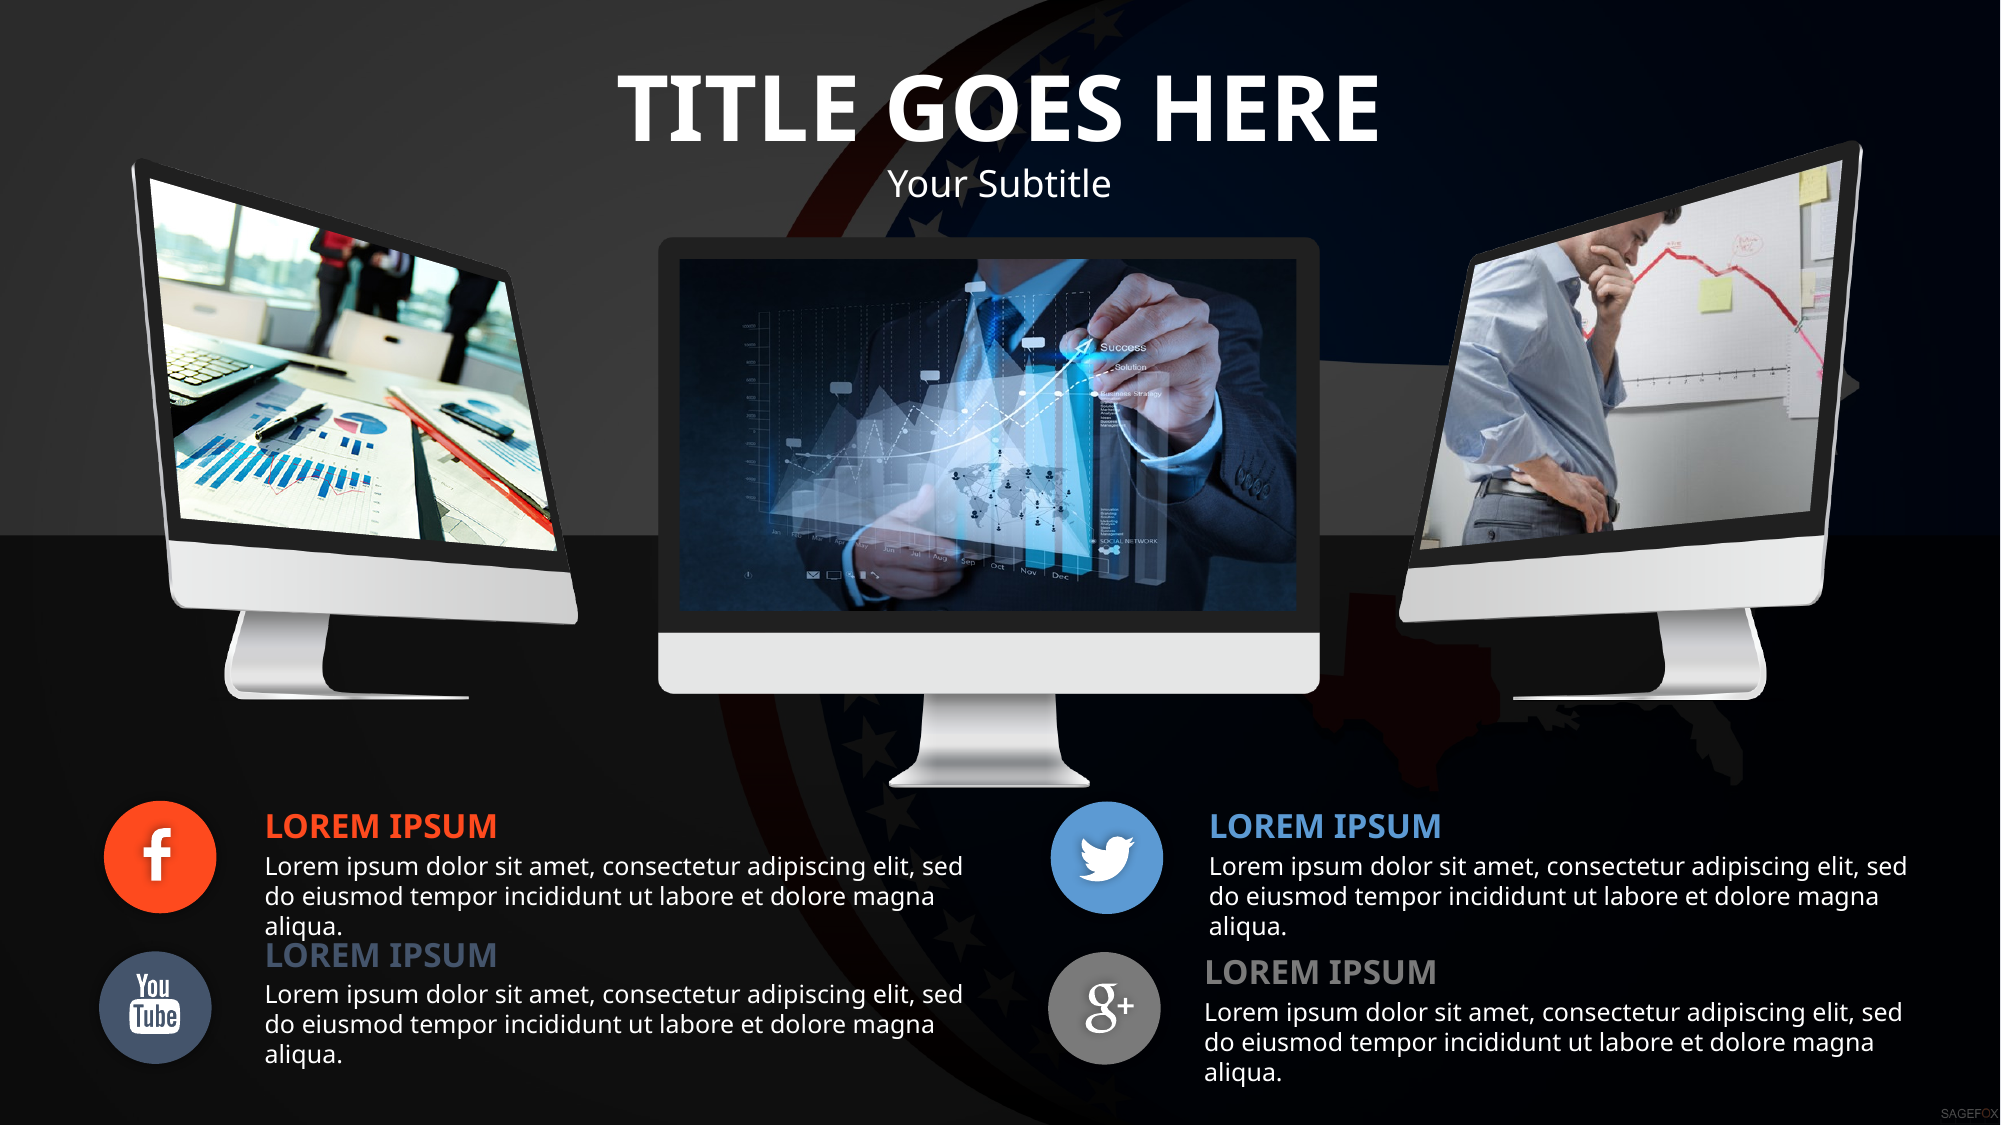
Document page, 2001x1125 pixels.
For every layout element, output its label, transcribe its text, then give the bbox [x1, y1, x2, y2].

text_box LOREM IPSUM Lorem ipsum dolor sit amet, consectetur adipiscing elit, sed do eiusmod tempor incididunt ut labore et dolore magna aliqua. [1189, 943, 1940, 1094]
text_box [1048, 952, 1161, 1065]
picture [0, 0, 2001, 1125]
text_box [103, 800, 217, 914]
text_box [0, 534, 2000, 1125]
text_box LOREM IPSUM Lorem ipsum dolor sit amet, consectetur adipiscing elit, sed do eiusmod tempor incididunt ut labore et dolore magna aliqua. [1194, 797, 1945, 948]
text_box LOREM IPSUM Lorem ipsum dolor sit amet, consectetur adipiscing elit, sed do eiusmod tempor incididunt ut labore et dolore magna aliqua. [249, 926, 1000, 1077]
text_box LOREM IPSUM Lorem ipsum dolor sit amet, consectetur adipiscing elit, sed do eiusmod tempor incididunt ut labore et dolore magna aliqua. [249, 797, 1000, 926]
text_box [1050, 801, 1164, 914]
text_box TITLE GOES HERE Your Subtitle [548, 42, 1452, 212]
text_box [99, 951, 212, 1064]
